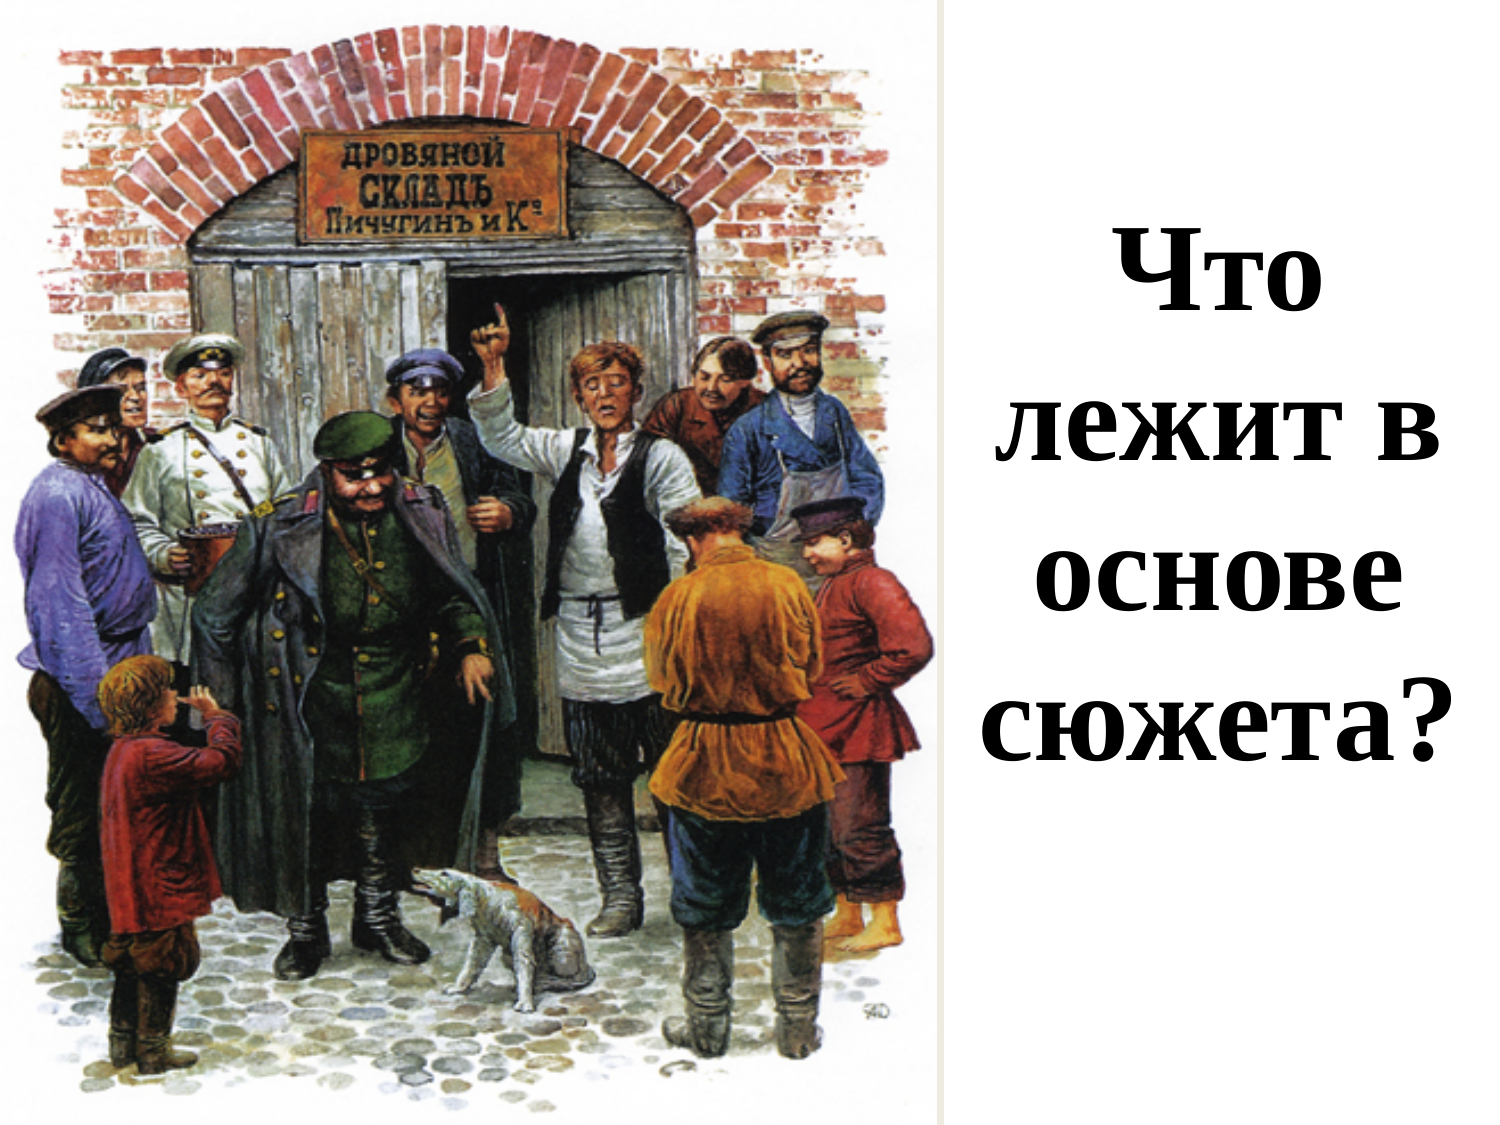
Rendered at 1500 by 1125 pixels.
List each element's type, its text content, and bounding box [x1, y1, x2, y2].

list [0, 0, 938, 1125]
title Что лежит в основе сюжета? [944, 45, 1500, 926]
